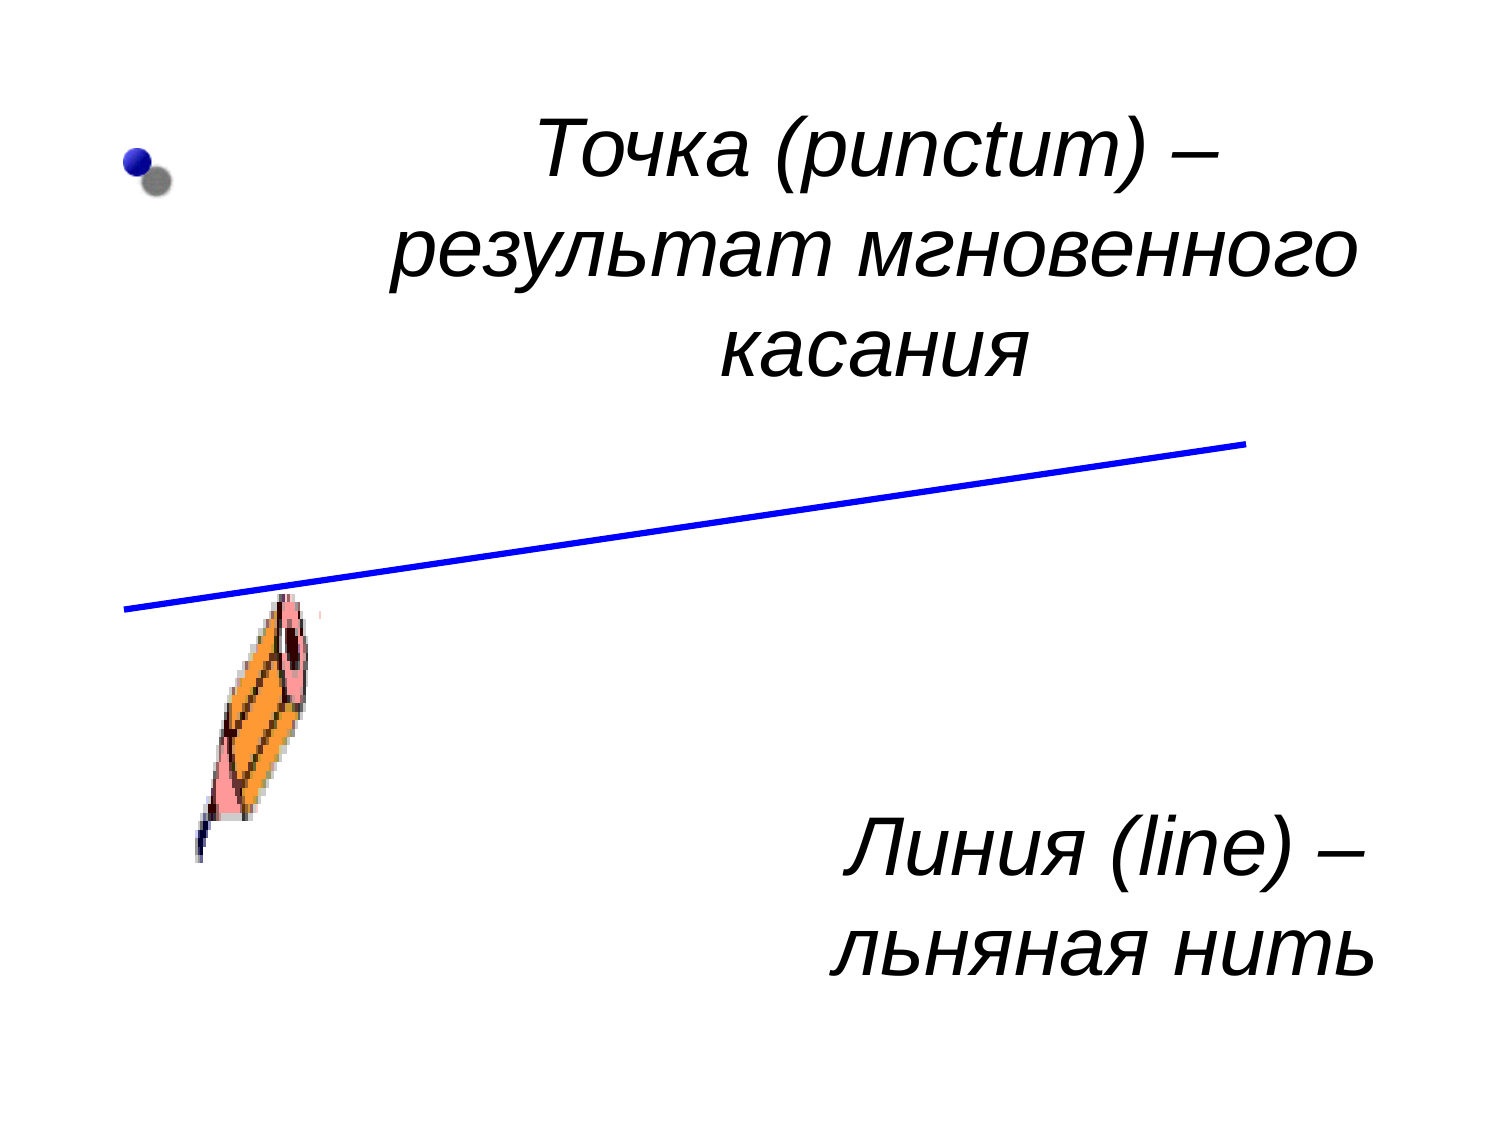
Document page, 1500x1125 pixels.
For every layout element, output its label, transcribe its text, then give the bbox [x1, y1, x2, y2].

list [135, 585, 443, 1008]
title Точка (punctum) – результат мгновенного касания [289, 148, 1463, 337]
text_box Линия (line) – льняная нить [750, 704, 1463, 1081]
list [123, 148, 175, 200]
